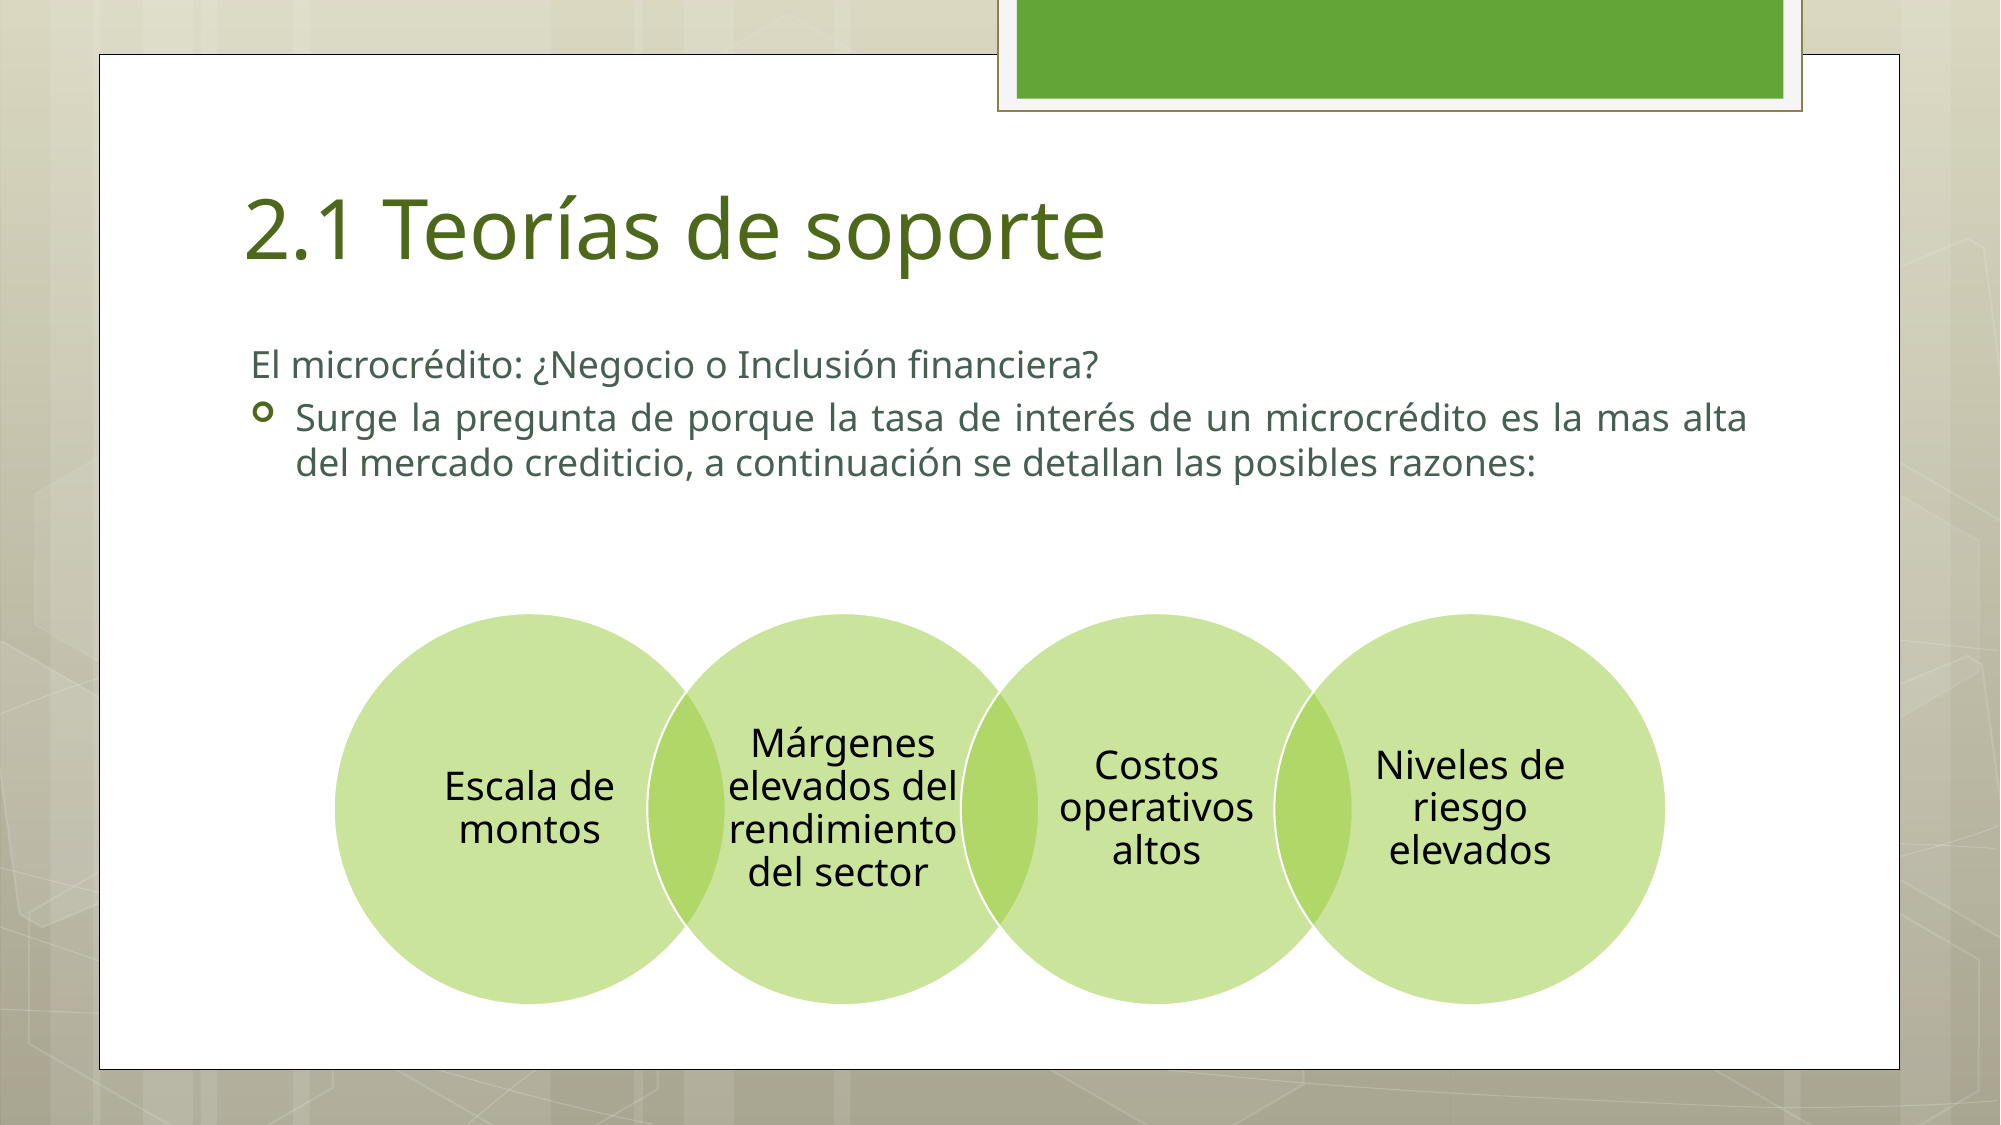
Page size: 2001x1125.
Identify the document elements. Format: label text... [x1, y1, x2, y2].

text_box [333, 611, 1667, 1007]
list El microcrédito: ¿Negocio o Inclusión financiera? Surge la pregunta de porque la tasa de interés de un microcrédito es la mas alta del mercado crediticio, a continuación se detallan las posibles razones: [224, 333, 1765, 580]
title 2.1 Teorías de soporte [228, 168, 1765, 294]
